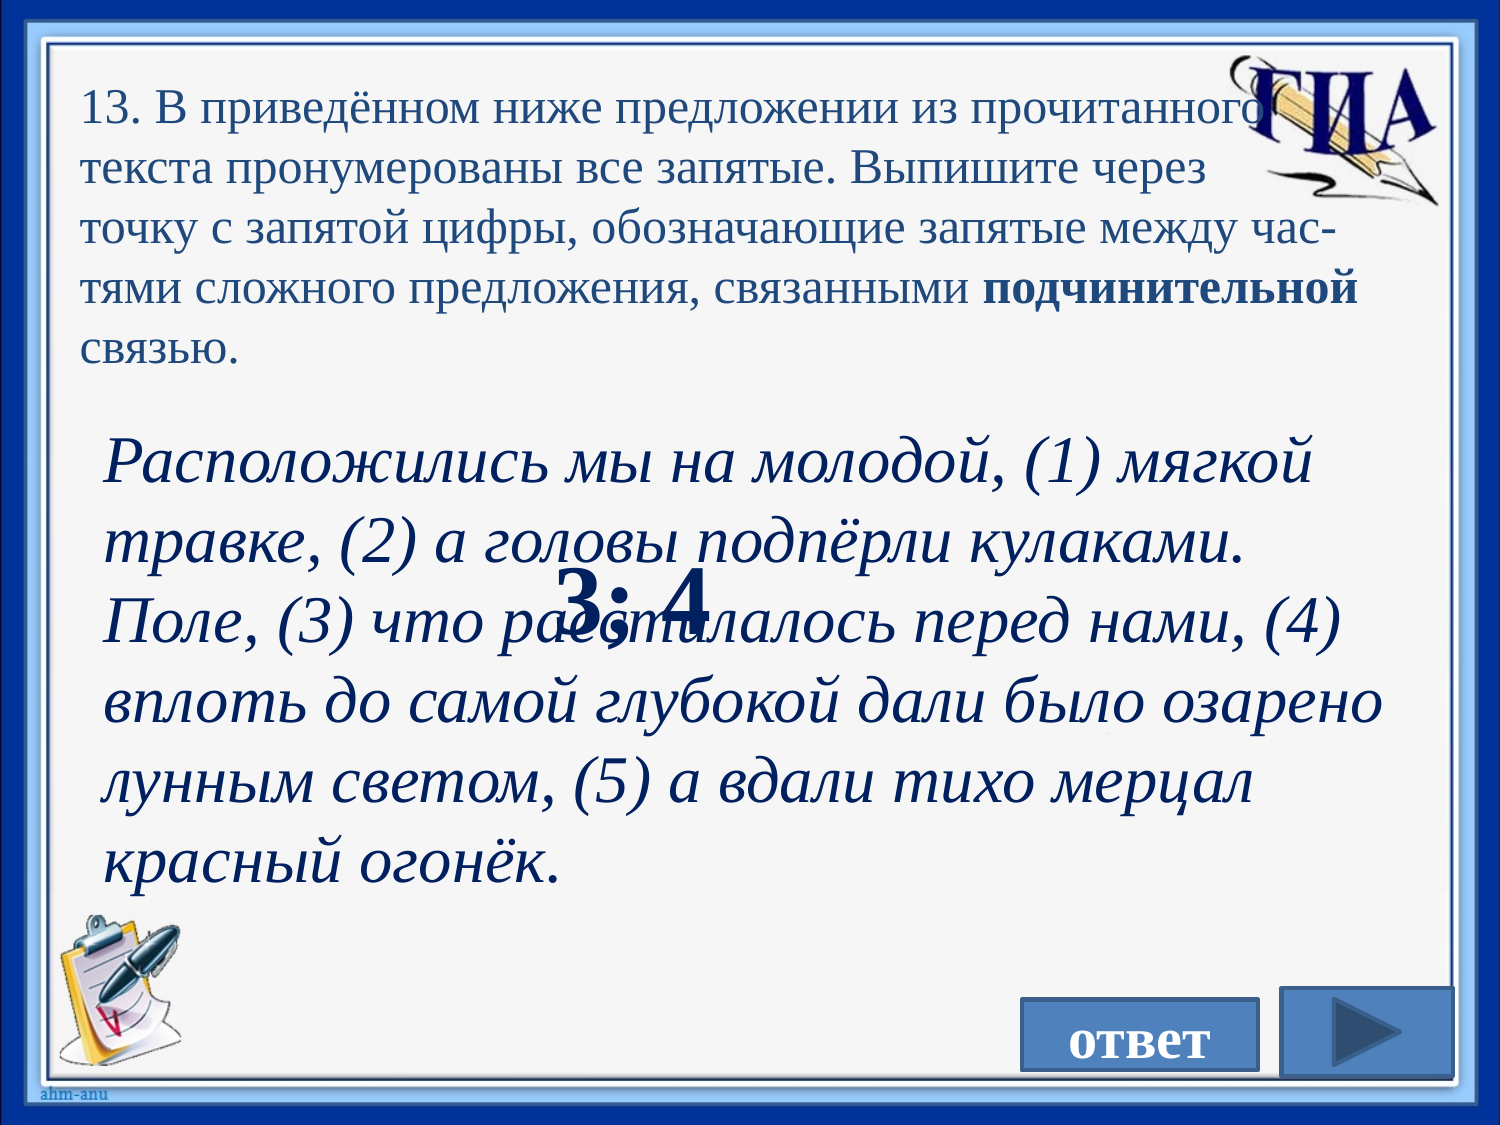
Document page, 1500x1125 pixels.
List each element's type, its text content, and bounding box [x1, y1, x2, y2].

text_box Расположились мы на молодой, (1) мягкой травке, (2) а головы подпёрли кулаками. Поле, (3) что расстилалось перед нами, (4) вплоть до самой глубокой дали было озарено лунным светом, (5) а вдали тихо мерцал красный огонёк. [88, 408, 1424, 904]
picture [0, 0, 1500, 1125]
text_box ответ [1020, 997, 1260, 1072]
text_box 3; 4 [538, 527, 727, 662]
text_box [1279, 986, 1455, 1078]
text_box 13. В приведённом ниже предложении из прочитанного текста пронумерованы все запятые. Выпишите через точку с запятой цифры, обозначающие запятые между час-тями сложного предложения, связанными подчинительной связью. [64, 66, 1424, 382]
